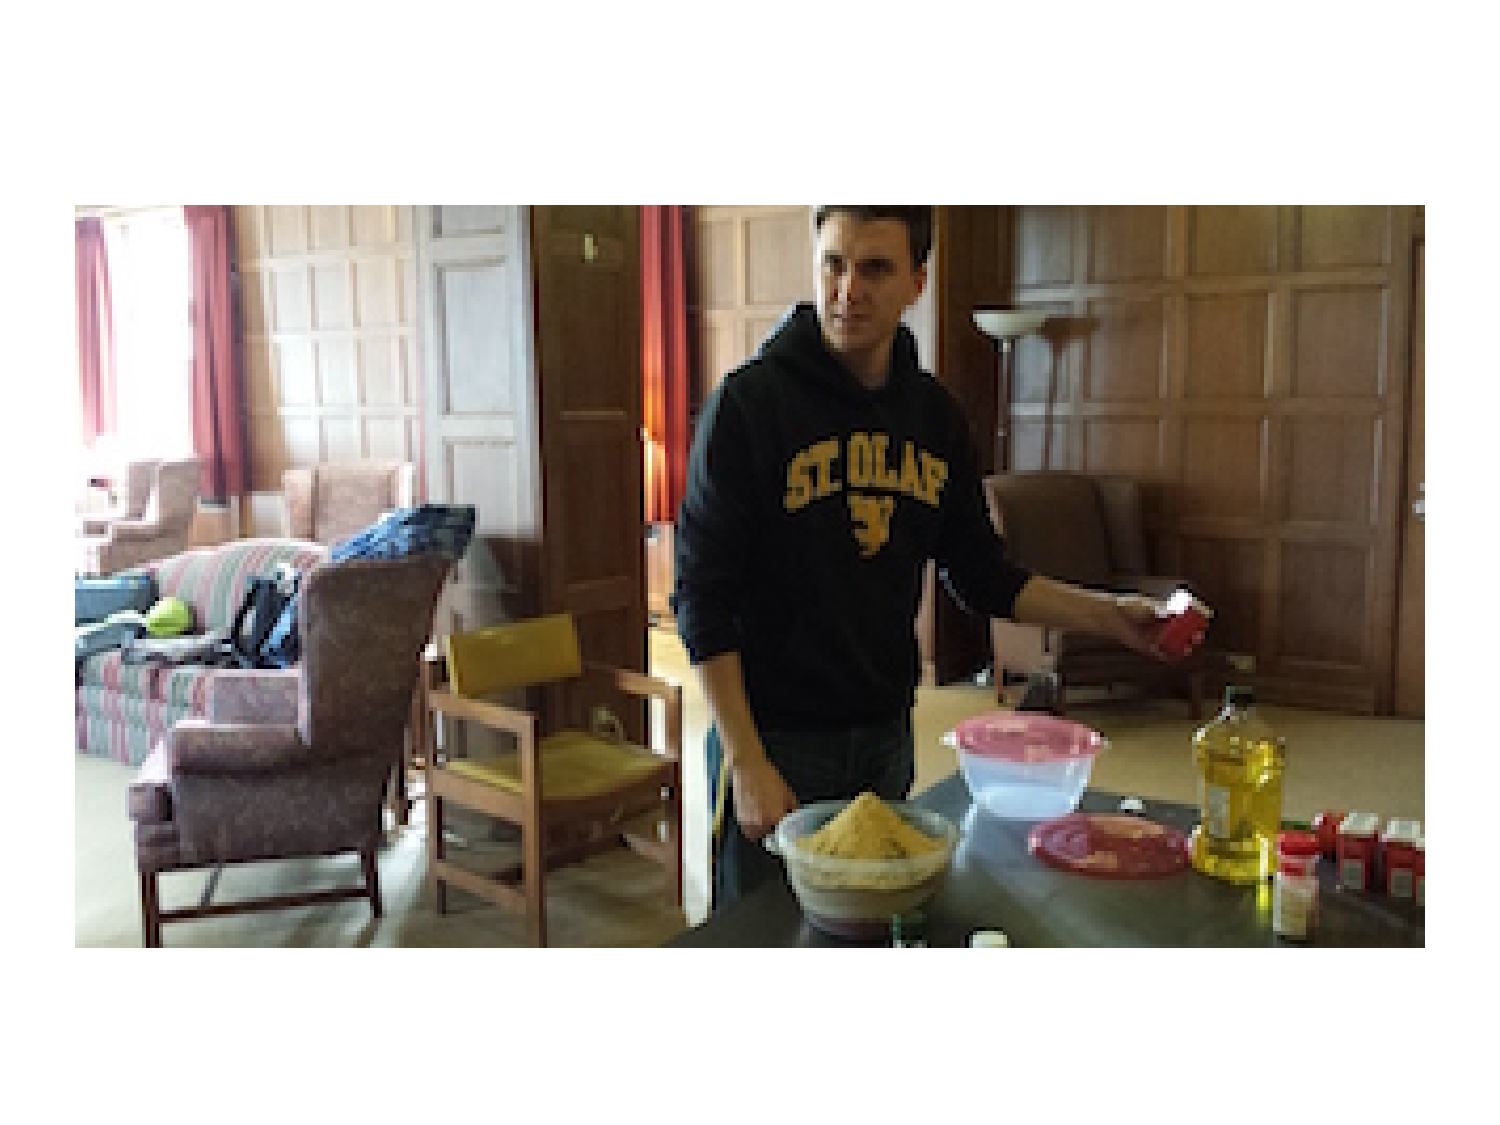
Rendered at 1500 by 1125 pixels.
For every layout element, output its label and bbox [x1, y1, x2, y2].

list [74, 205, 1426, 948]
